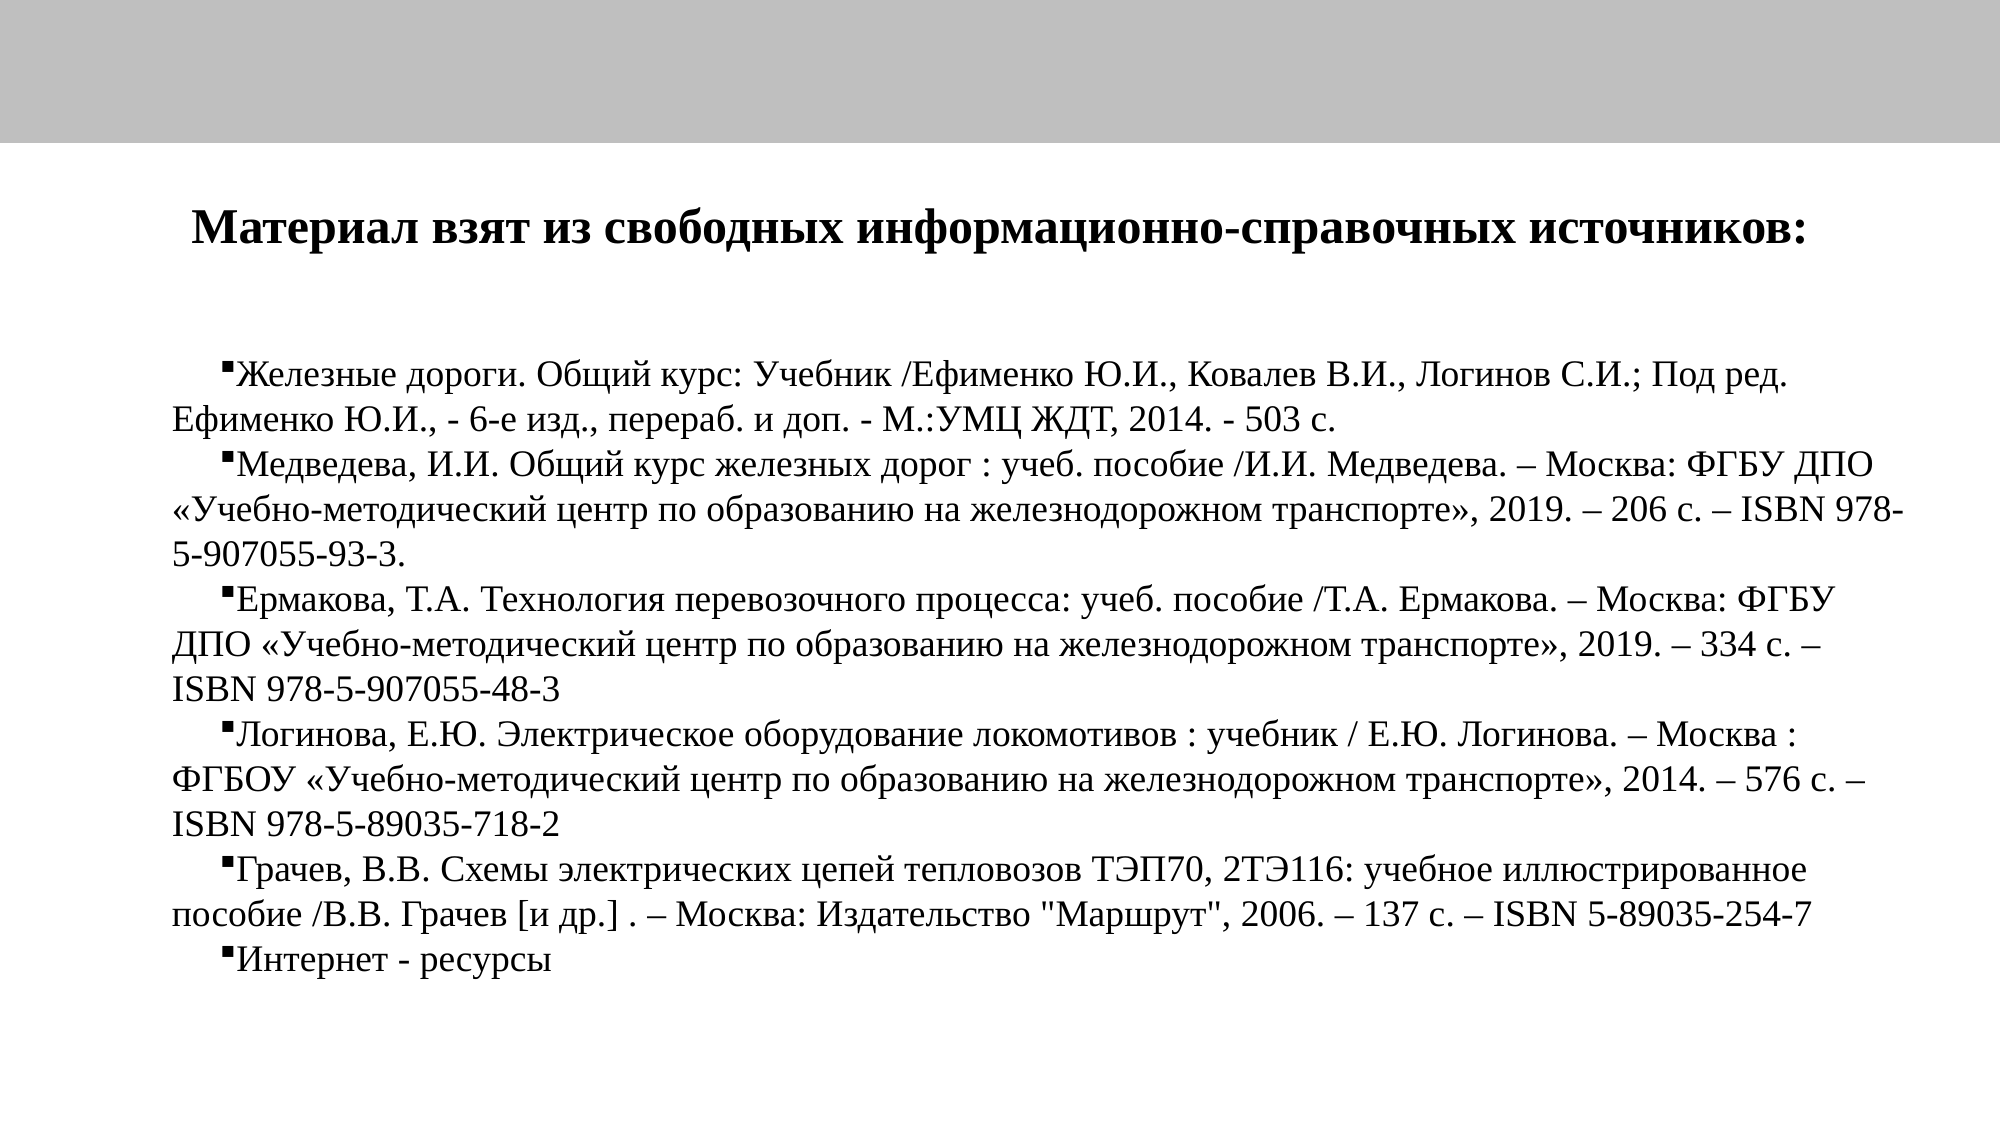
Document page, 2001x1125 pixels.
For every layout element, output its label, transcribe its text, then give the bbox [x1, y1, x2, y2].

text_box [0, 0, 2000, 143]
text_box Материал взят из свободных информационно-справочных источников: Железные дороги. Общий курс: Учебник /Ефименко Ю.И., Ковалев В.И., Логинов С.И.; Под ред. Ефименко Ю.И., - 6-е изд., перераб. и доп. - М.:УМЦ ЖДТ, 2014. - 503 с. Медведева, И.И. Общий курс железных дорог : учеб. пособие /И.И. Медведева. – Москва: ФГБУ ДПО «Учебно-методический центр по образованию на железнодорожном транспорте», 2019. – 206 c. – ISBN 978-5-907055-93-3. Ермакова, Т.А. Технология перевозочного процесса: учеб. пособие /Т.А. Ермакова. – Москва: ФГБУ ДПО «Учебно-методический центр по образованию на железнодорожном транспорте», 2019. – 334 c. – ISBN 978-5-907055-48-3 Логинова, Е.Ю. Электрическое оборудование локомотивов : учебник / Е.Ю. Логинова. – Москва : ФГБОУ «Учебно-методический центр по образованию на железнодорожном транспорте», 2014. – 576 c. – ISBN 978-5-89035-718-2 Грачев, В.В. Схемы электрических цепей тепловозов ТЭП70, 2ТЭ116: учебное иллюстрированное пособие /В.В. Грачев [и др.] . – Москва: Издательство "Маршрут", 2006. – 137 c. – ISBN 5-89035-254-7 Интернет - ресурсы [72, 186, 1928, 987]
